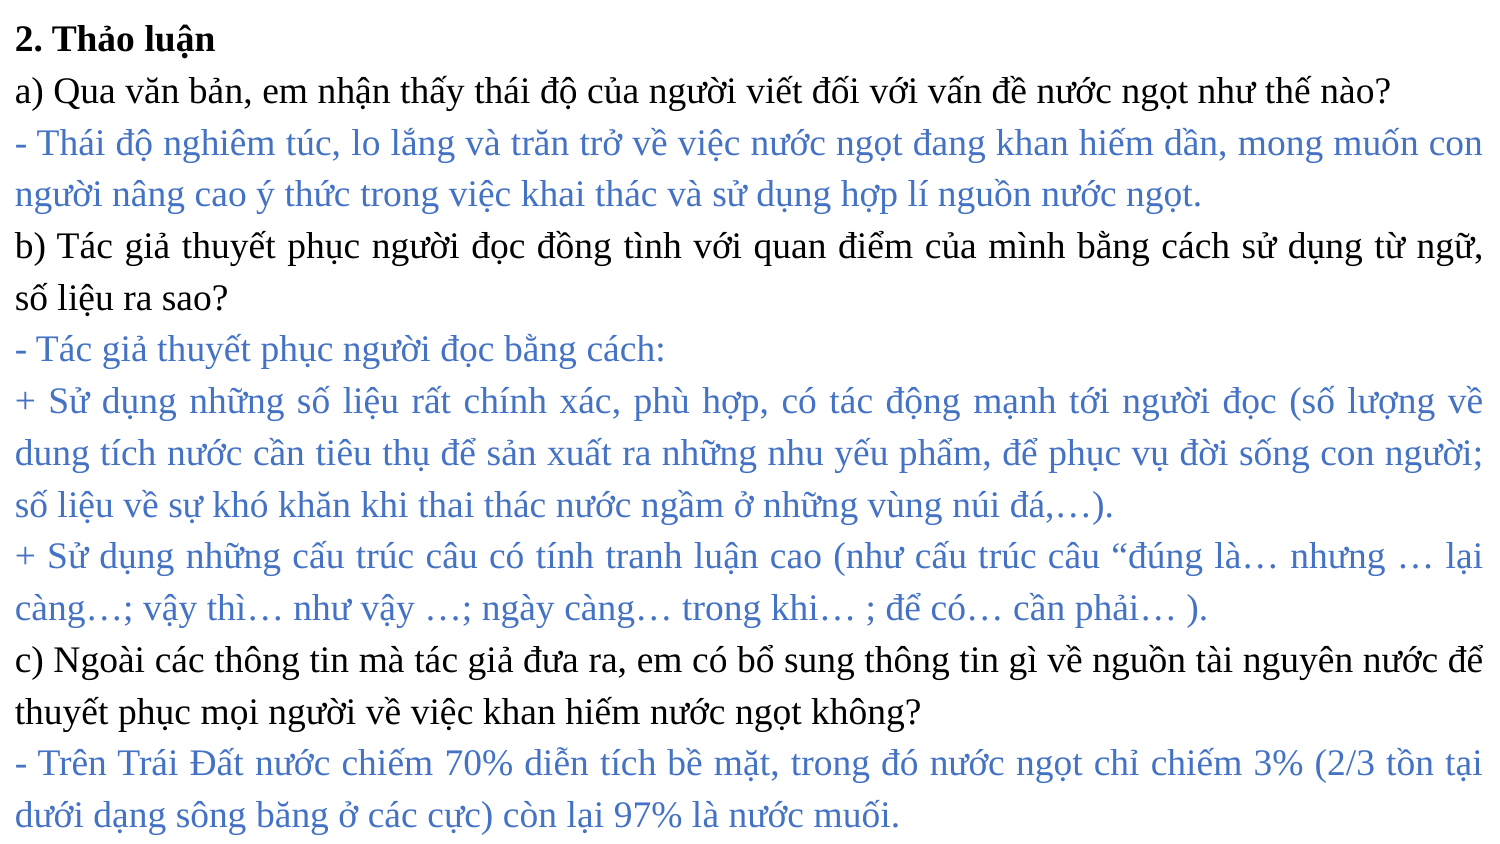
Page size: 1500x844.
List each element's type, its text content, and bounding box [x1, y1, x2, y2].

text_box 2. Thảo luận a) Qua văn bản, em nhận thấy thái độ của người viết đối với vấn đề nước ngọt như thế nào? - Thái độ nghiêm túc, lo lắng và trăn trở về việc nước ngọt đang khan hiếm dần, mong muốn con người nâng cao ý thức trong việc khai thác và sử dụng hợp lí nguồn nước ngọt. b) Tác giả thuyết phục người đọc đồng tình với quan điểm của mình bằng cách sử dụng từ ngữ, số liệu ra sao? - Tác giả thuyết phục người đọc bằng cách: + Sử dụng những số liệu rất chính xác, phù hợp, có tác động mạnh tới người đọc (số lượng về dung tích nước cần tiêu thụ để sản xuất ra những nhu yếu phẩm, để phục vụ đời sống con người; số liệu về sự khó khăn khi thai thác nước ngầm ở những vùng núi đá,…). + Sử dụng những cấu trúc câu có tính tranh luận cao (như cấu trúc câu “đúng là… nhưng … lại càng…; vậy thì… như vậy …; ngày càng… trong khi… ; để có… cần phải… ). c) Ngoài các thông tin mà tác giả đưa ra, em có bổ sung thông tin gì về nguồn tài nguyên nước để thuyết phục mọi người về việc khan hiếm nước ngọt không? - Trên Trái Đất nước chiếm 70% diễn tích bề mặt, trong đó nước ngọt chỉ chiếm 3% (2/3 tồn tại dưới dạng sông băng ở các cực) còn lại 97% là nước muối. [0, 0, 1500, 843]
